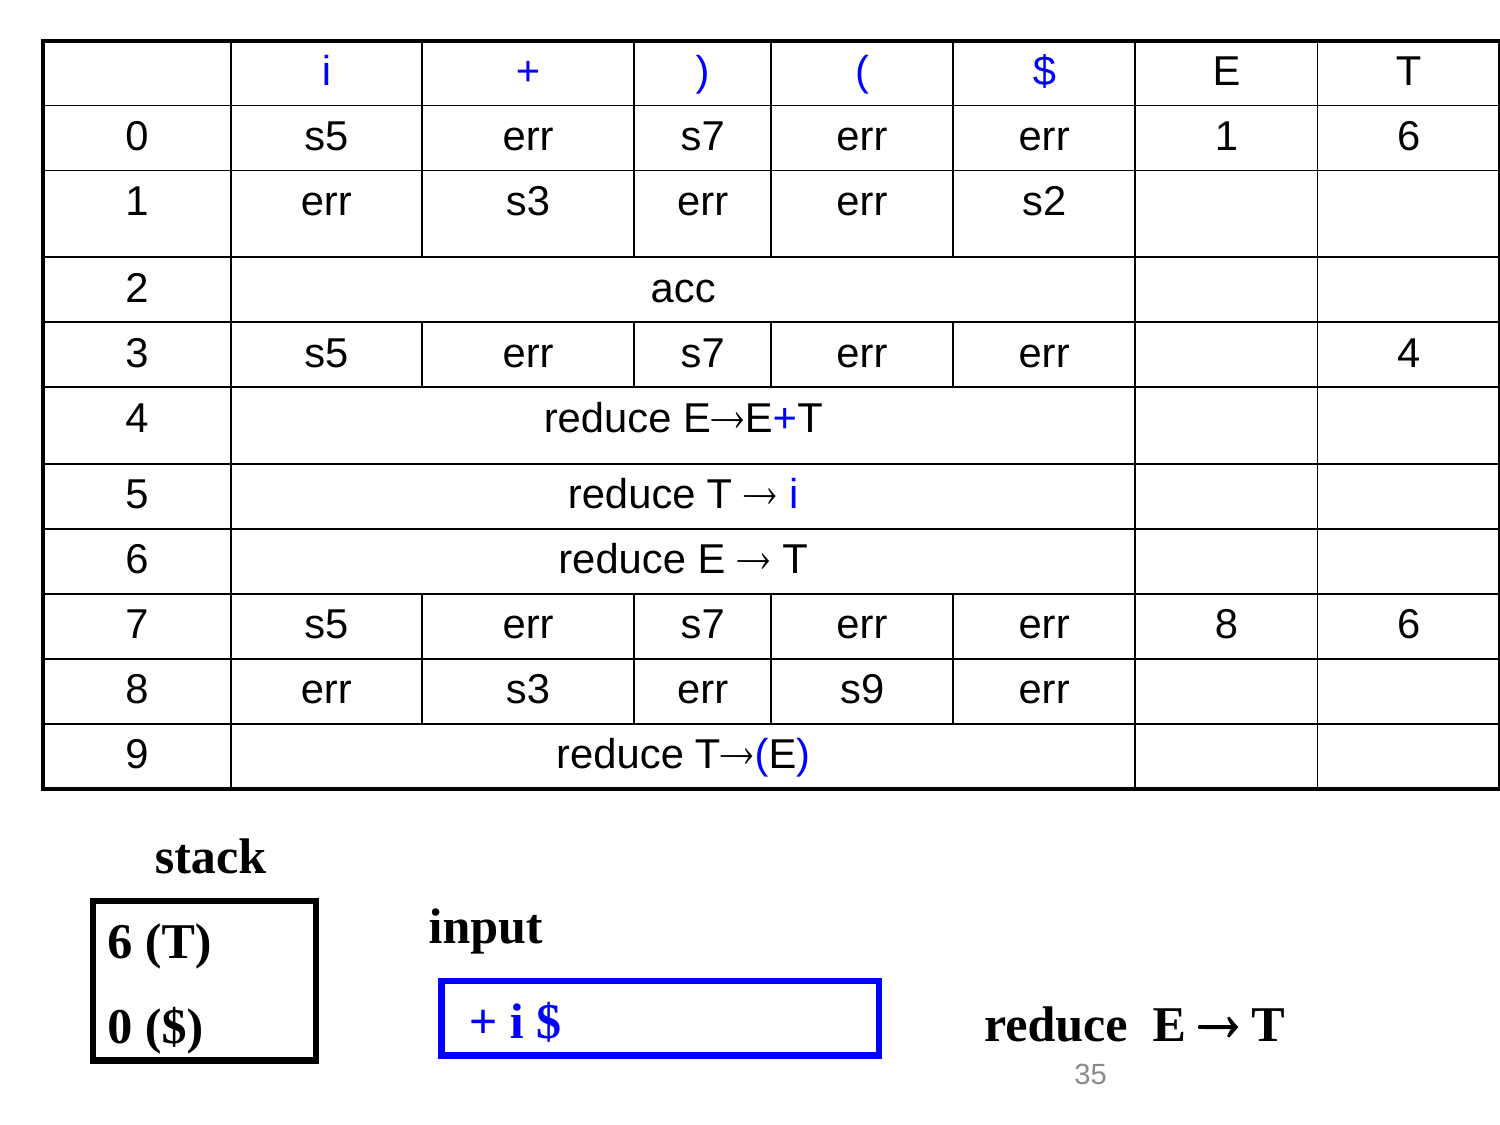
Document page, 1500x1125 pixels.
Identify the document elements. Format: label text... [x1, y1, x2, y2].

table_cell 5 [45, 465, 230, 528]
table_cell 6 [45, 530, 230, 593]
table_cell err [423, 106, 633, 170]
table_cell [1136, 530, 1317, 593]
table_cell s7 [635, 106, 770, 170]
table_cell err [954, 660, 1134, 723]
table_cell [1318, 530, 1498, 593]
table_cell err [232, 171, 421, 256]
table_cell s2 [954, 171, 1134, 256]
table_cell [1318, 660, 1498, 723]
table_header ( [635, 43, 770, 105]
table_cell s7 [635, 323, 770, 386]
table_cell [1318, 171, 1498, 256]
table_cell s5 [232, 106, 421, 170]
table_cell [1136, 388, 1317, 463]
table_cell s9 [772, 660, 952, 723]
text_box 6 (T) 0 ($) [92, 900, 317, 1061]
table_cell [1136, 465, 1317, 528]
table_cell [1136, 660, 1317, 723]
table_cell s5 [232, 595, 421, 658]
table_cell 1 [1136, 106, 1317, 170]
table_cell err [232, 660, 421, 723]
table_cell [1318, 465, 1498, 528]
slide_number 35 [1059, 1042, 1397, 1103]
table_cell err [772, 171, 952, 256]
table_cell 8 [1136, 595, 1317, 658]
table_cell s3 [423, 171, 633, 256]
text_box + i $ [441, 980, 880, 1056]
table_cell 8 [45, 660, 230, 723]
table_cell [1318, 388, 1498, 463]
table_cell err [635, 660, 770, 723]
table_cell err [954, 106, 1134, 170]
table_cell err [423, 323, 633, 386]
table_header + [423, 43, 633, 105]
table_cell s5 [232, 323, 421, 386]
table_cell err [772, 595, 952, 658]
table_cell reduce T(E) [232, 725, 1134, 787]
table_cell [1318, 258, 1498, 321]
table_cell 4 [1318, 323, 1498, 386]
table_cell [1136, 258, 1317, 321]
table_cell 1 [45, 171, 230, 256]
table_cell 7 [45, 595, 230, 658]
text_box reduce E  T [969, 984, 1325, 1059]
table_cell 2 [45, 258, 230, 321]
table_cell [1136, 171, 1317, 256]
table_cell err [423, 595, 633, 658]
table_cell err [772, 323, 952, 386]
table_cell [1136, 725, 1317, 787]
table_cell [1136, 323, 1317, 386]
table_cell 9 [45, 725, 230, 787]
table_header $ [954, 43, 1134, 105]
table_cell err [635, 171, 770, 256]
table_cell s3 [423, 660, 633, 723]
table_cell reduce E  T [232, 530, 1134, 593]
table_cell reduce EE+T [232, 388, 1134, 463]
table_header [45, 43, 230, 105]
table_cell 3 [45, 323, 230, 386]
table_cell err [954, 323, 1134, 386]
table_header i [232, 43, 421, 105]
table_cell acc [232, 258, 1134, 321]
table_cell reduce T  i [232, 465, 1134, 528]
table_cell 6 [1318, 106, 1498, 170]
table_cell s7 [635, 595, 770, 658]
table_cell 4 [45, 388, 230, 463]
table_cell 0 [45, 106, 230, 170]
table_header E [1136, 43, 1317, 105]
table_cell 6 [1318, 595, 1498, 658]
table_header T [1318, 43, 1498, 105]
table_header ) [772, 43, 952, 105]
text_box input [413, 886, 940, 961]
table_cell err [954, 595, 1134, 658]
table_cell [1318, 725, 1498, 787]
text_box stack [140, 816, 336, 892]
table_cell err [772, 106, 952, 170]
